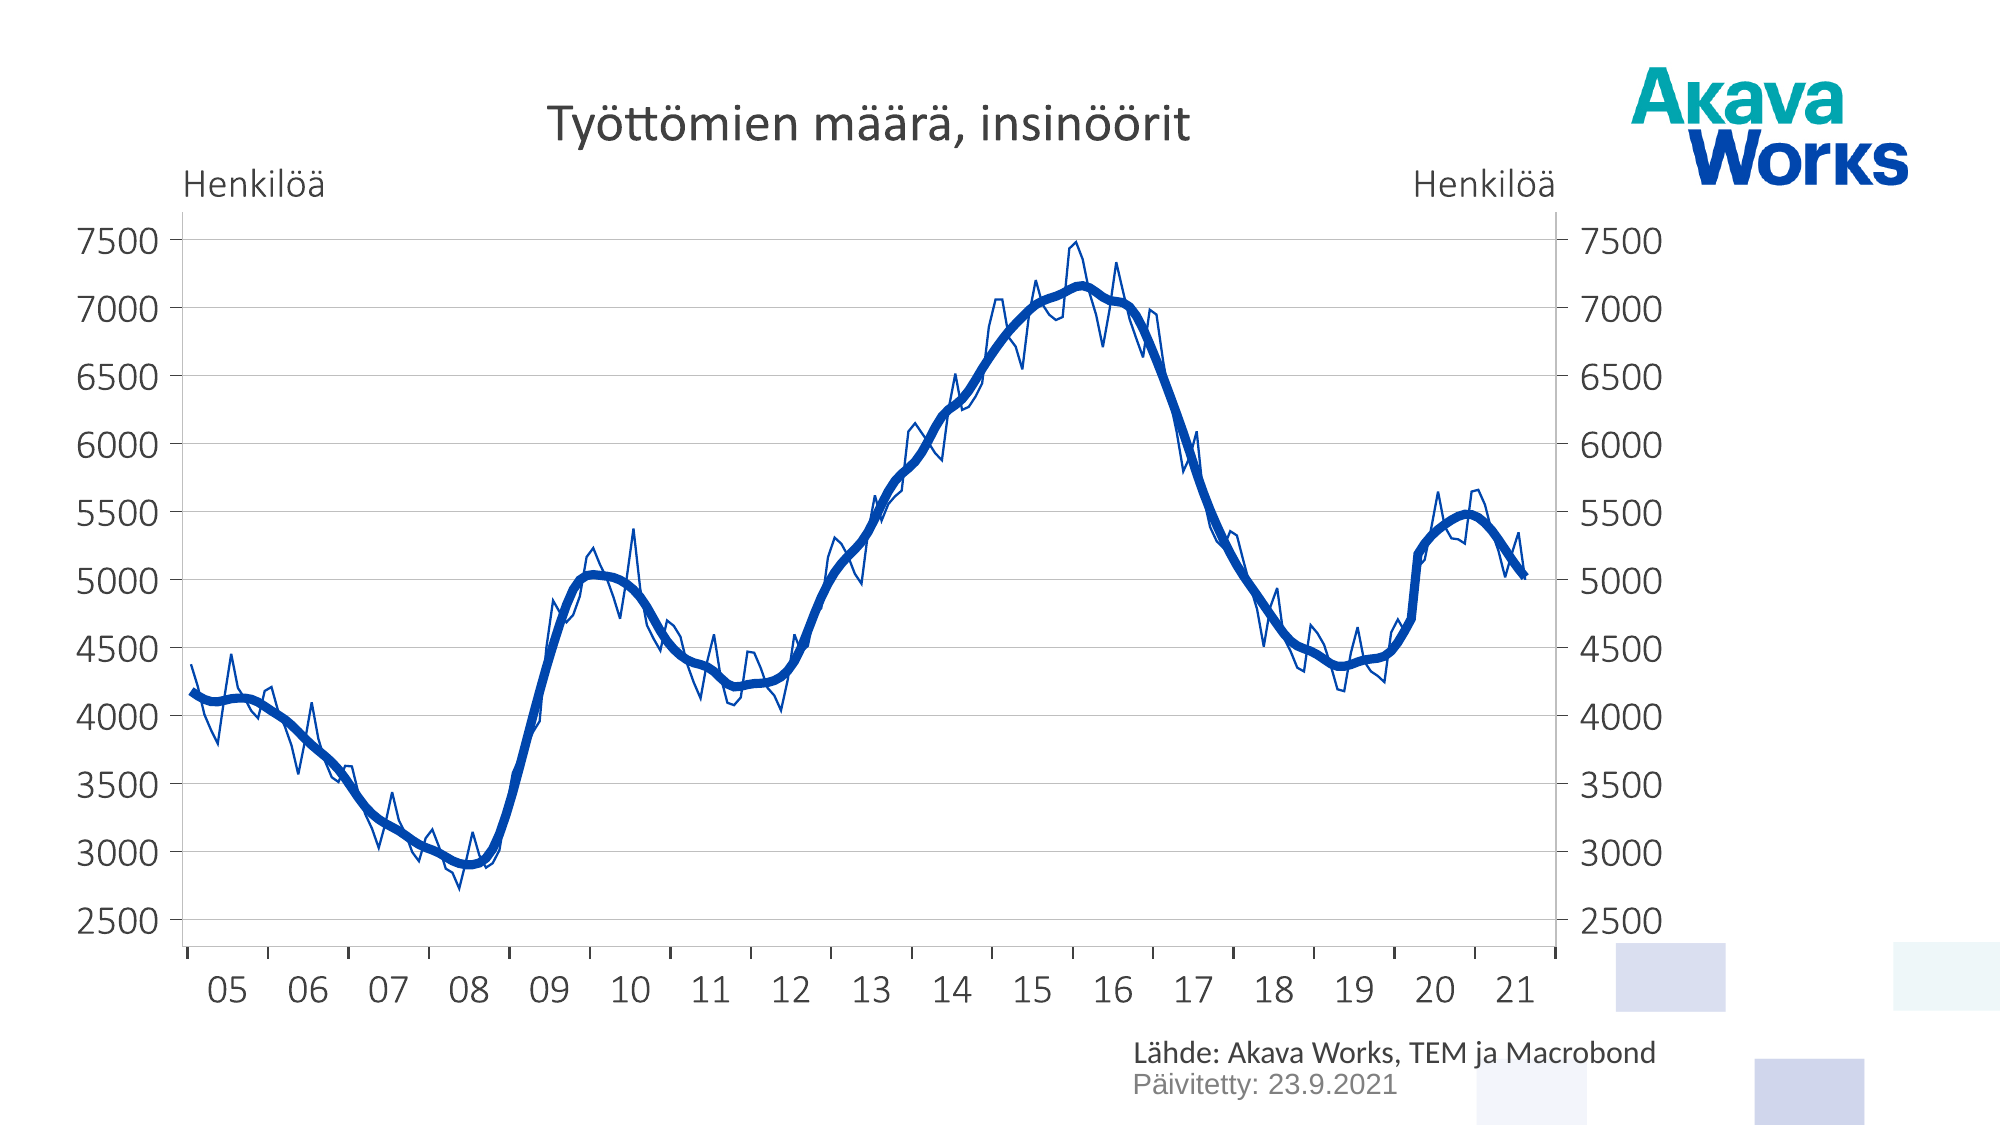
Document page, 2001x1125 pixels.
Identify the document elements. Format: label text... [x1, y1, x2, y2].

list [57, 69, 1682, 1097]
picture [232, 55, 2000, 1125]
text_box Päivitetty: 23.9.2021 [1117, 1097, 1507, 1108]
